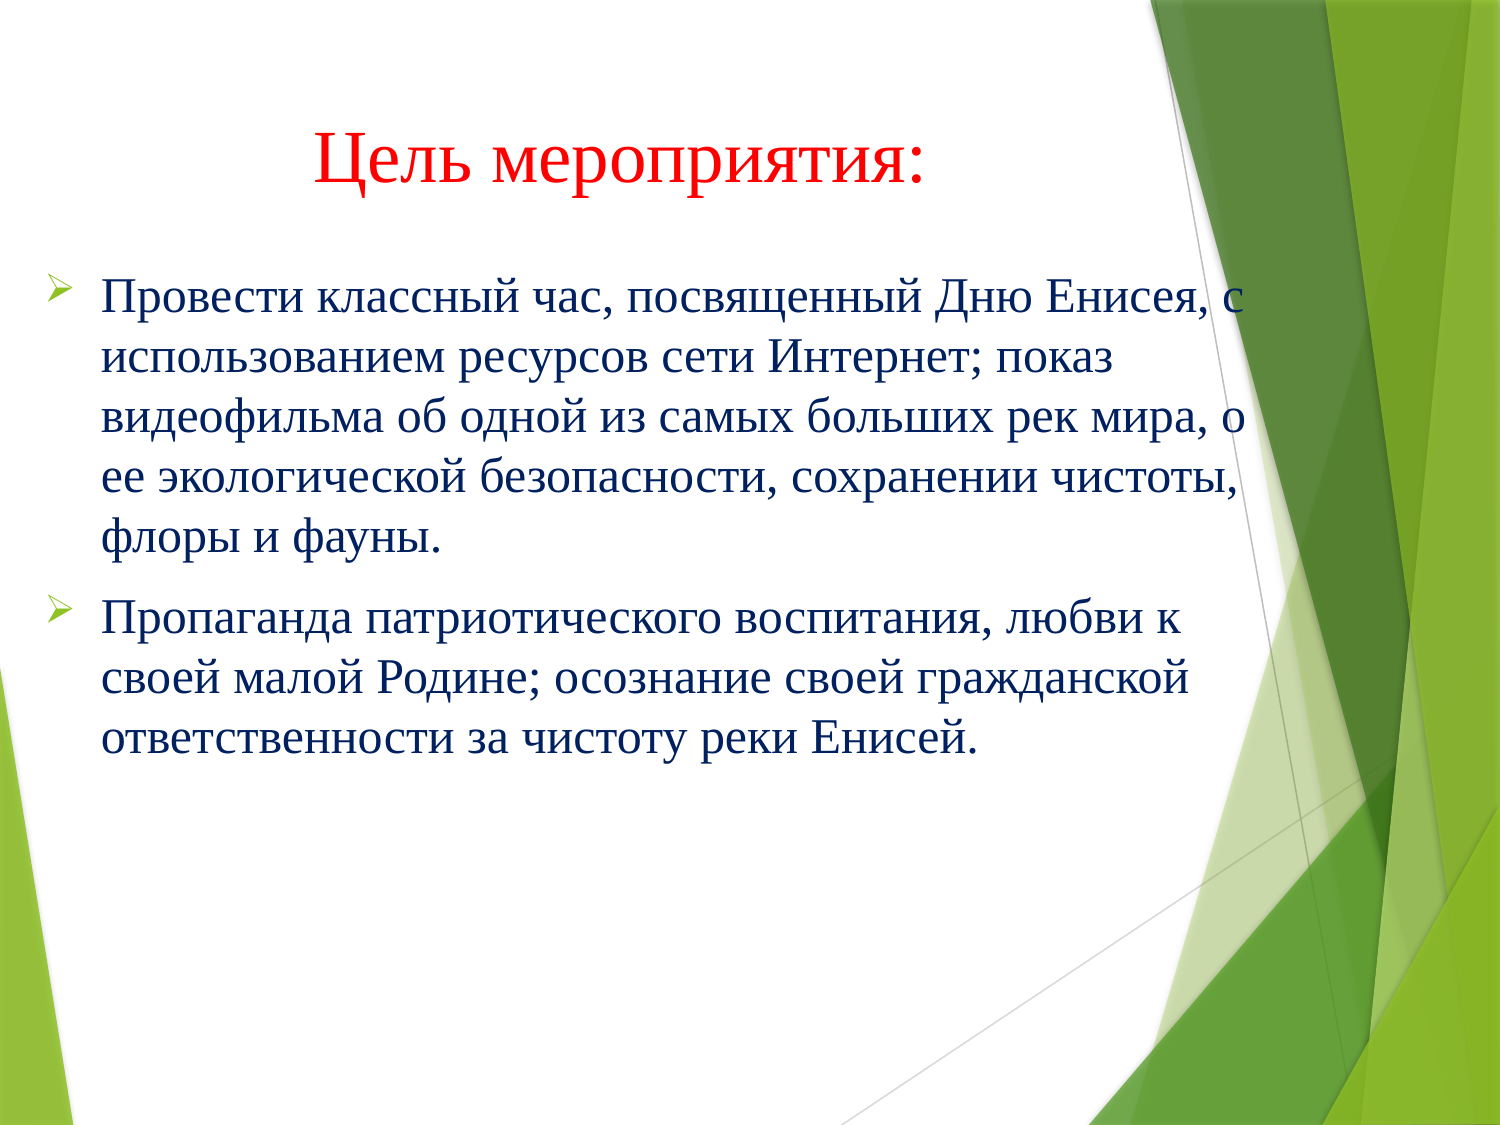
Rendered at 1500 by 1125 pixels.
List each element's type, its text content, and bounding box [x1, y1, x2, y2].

title Цель мероприятия: [99, 99, 1142, 255]
list Провести классный час, посвященный Дню Енисея, с использованием ресурсов сети Интернет; показ видеофильма об одной из самых больших рек мира, о ее экологической безопасности, сохранении чистоты, флоры и фауны. Пропаганда патриотического воспитания, любви к своей малой Родине; осознание своей гражданской ответственности за чистоту реки Енисей. [29, 255, 1294, 929]
